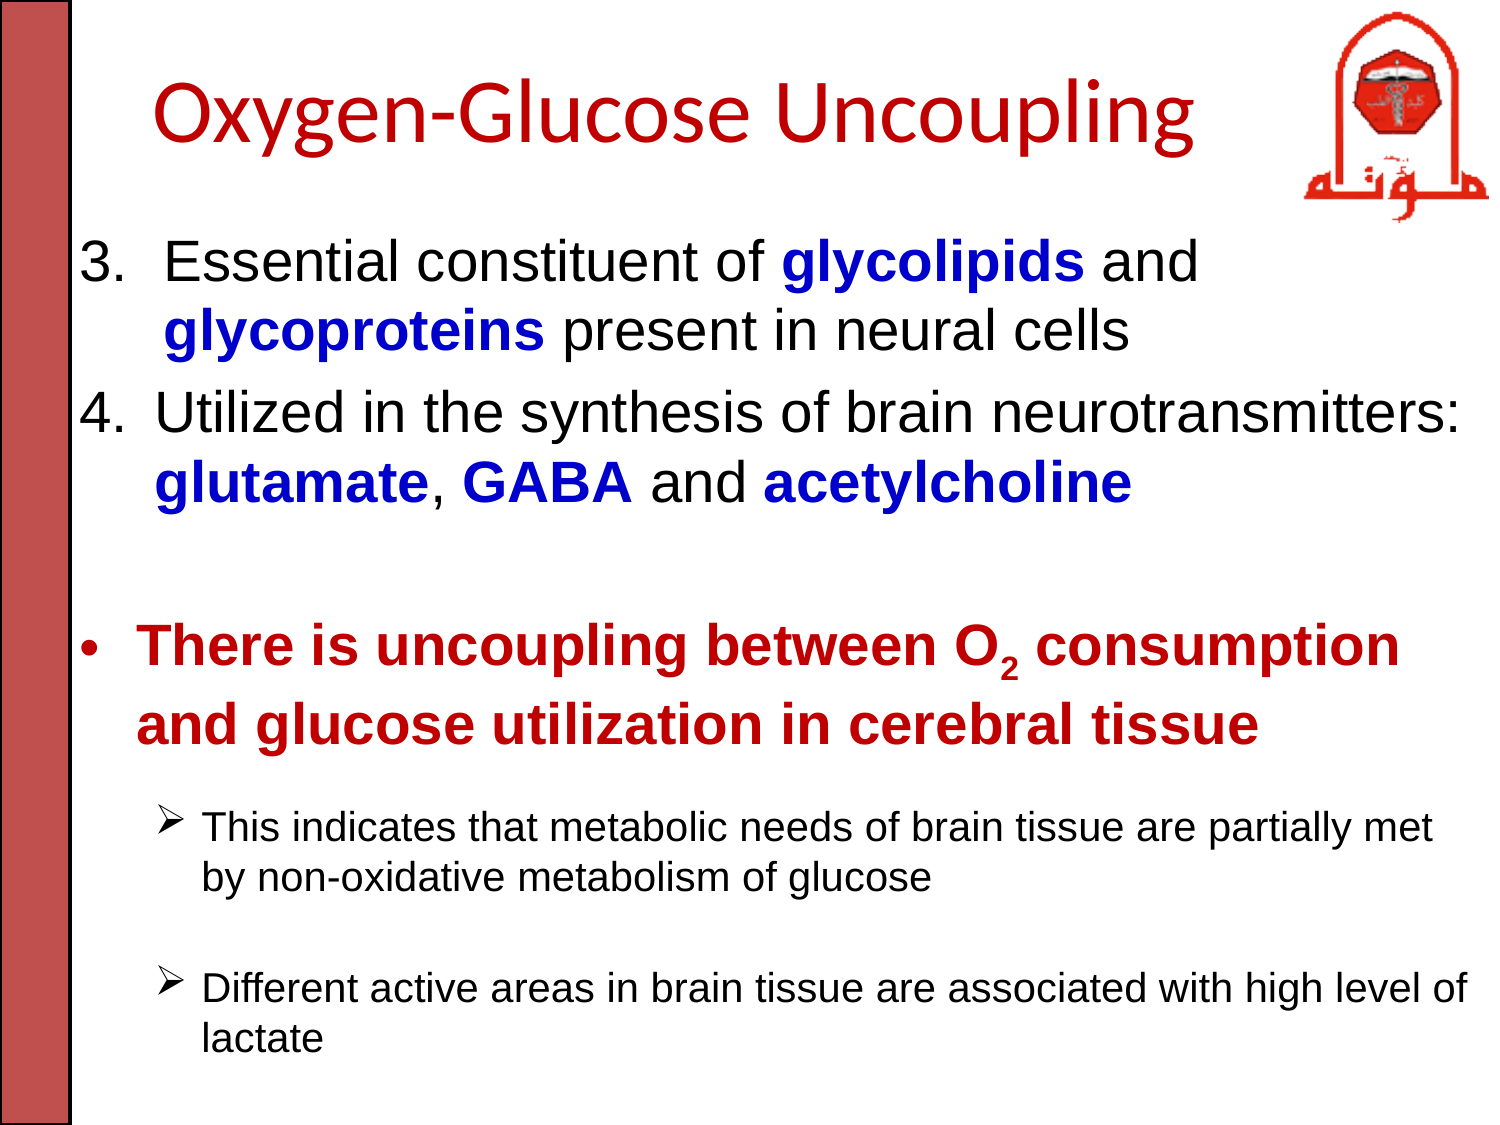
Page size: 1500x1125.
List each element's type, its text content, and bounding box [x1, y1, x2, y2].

picture [1300, 9, 1489, 223]
list Essential constituent of glycolipids and glycoproteins present in neural cells Utilized in the synthesis of brain neurotransmitters: glutamate, GABA and acetylcholine There is uncoupling between O2 consumption and glucose utilization in cerebral tissue This indicates that metabolic needs of brain tissue are partially met by non-oxidative metabolism of glucose Different active areas in brain tissue are associated with high level of lactate [72, 215, 1489, 1125]
title Oxygen-Glucose Uncoupling [72, 11, 1297, 200]
text_box [0, 0, 72, 1125]
